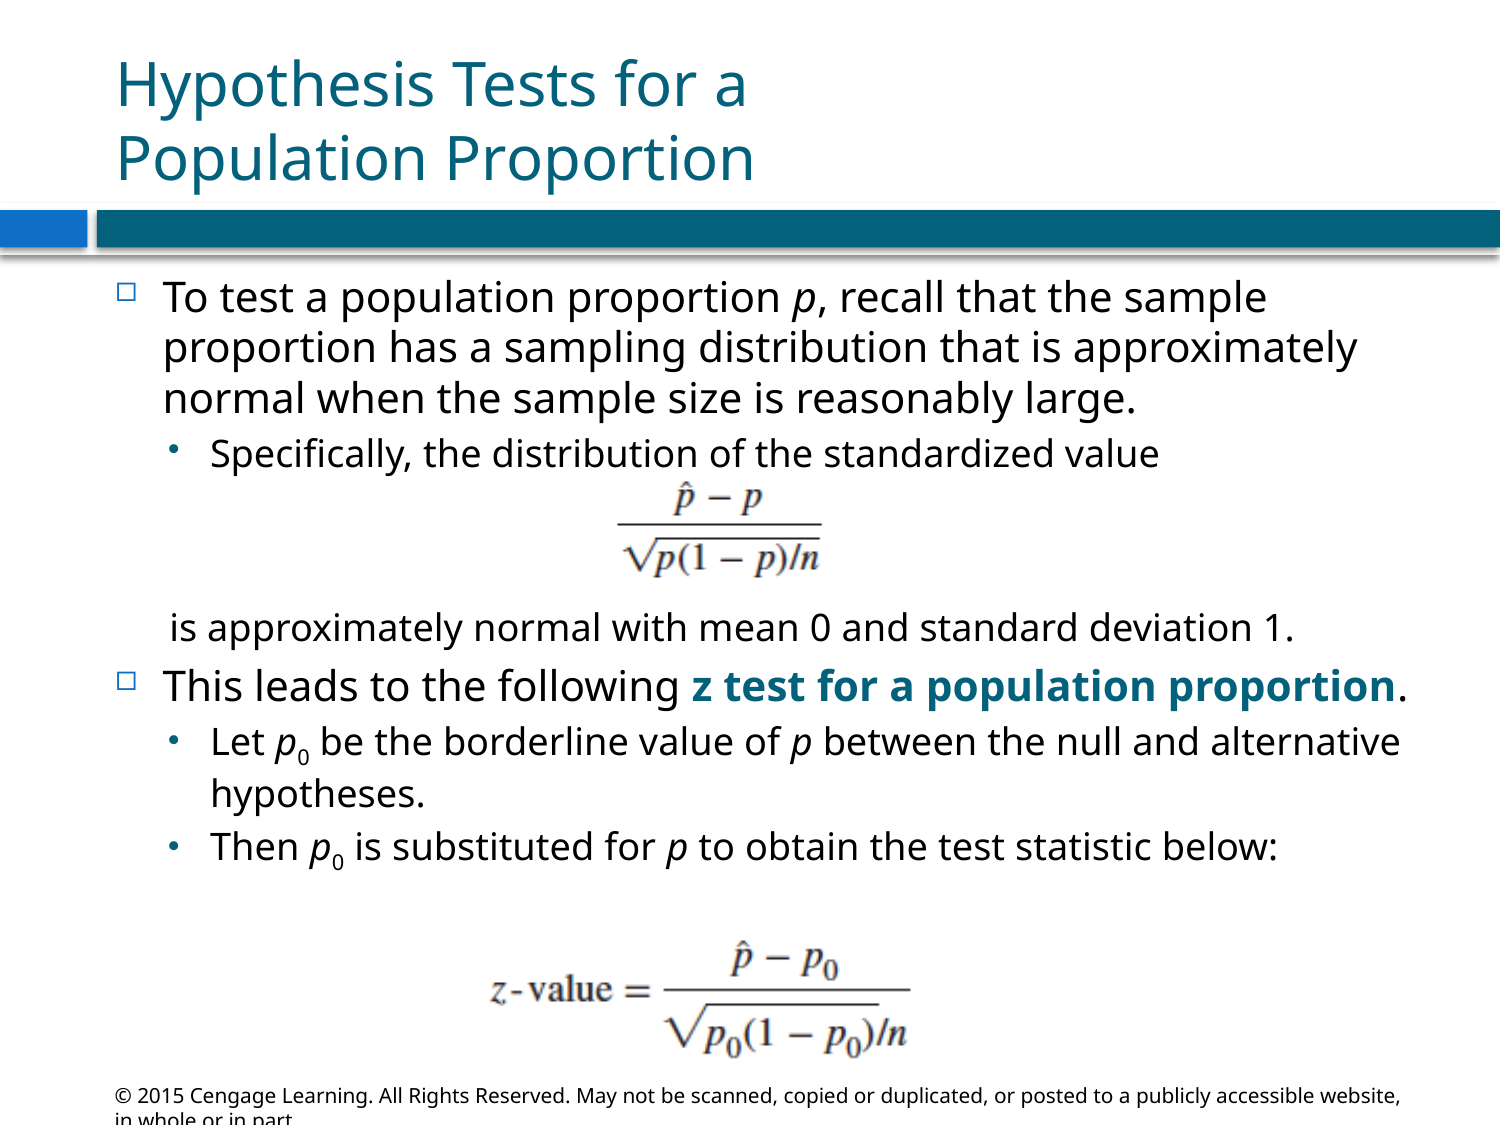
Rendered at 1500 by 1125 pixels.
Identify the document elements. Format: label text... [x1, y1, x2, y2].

list To test a population proportion p, recall that the sample proportion has a sampling distribution that is approximately normal when the sample size is reasonably large. Specifically, the distribution of the standardized value is approximately normal with mean 0 and standard deviation 1. This leads to the following z test for a population proportion. Let p0 be the borderline value of p between the null and alternative hypotheses. Then p0 is substituted for p to obtain the test statistic below: [100, 262, 1438, 925]
picture [612, 472, 851, 594]
title Hypothesis Tests for a Population Proportion [100, 37, 1438, 200]
picture [474, 937, 934, 1070]
